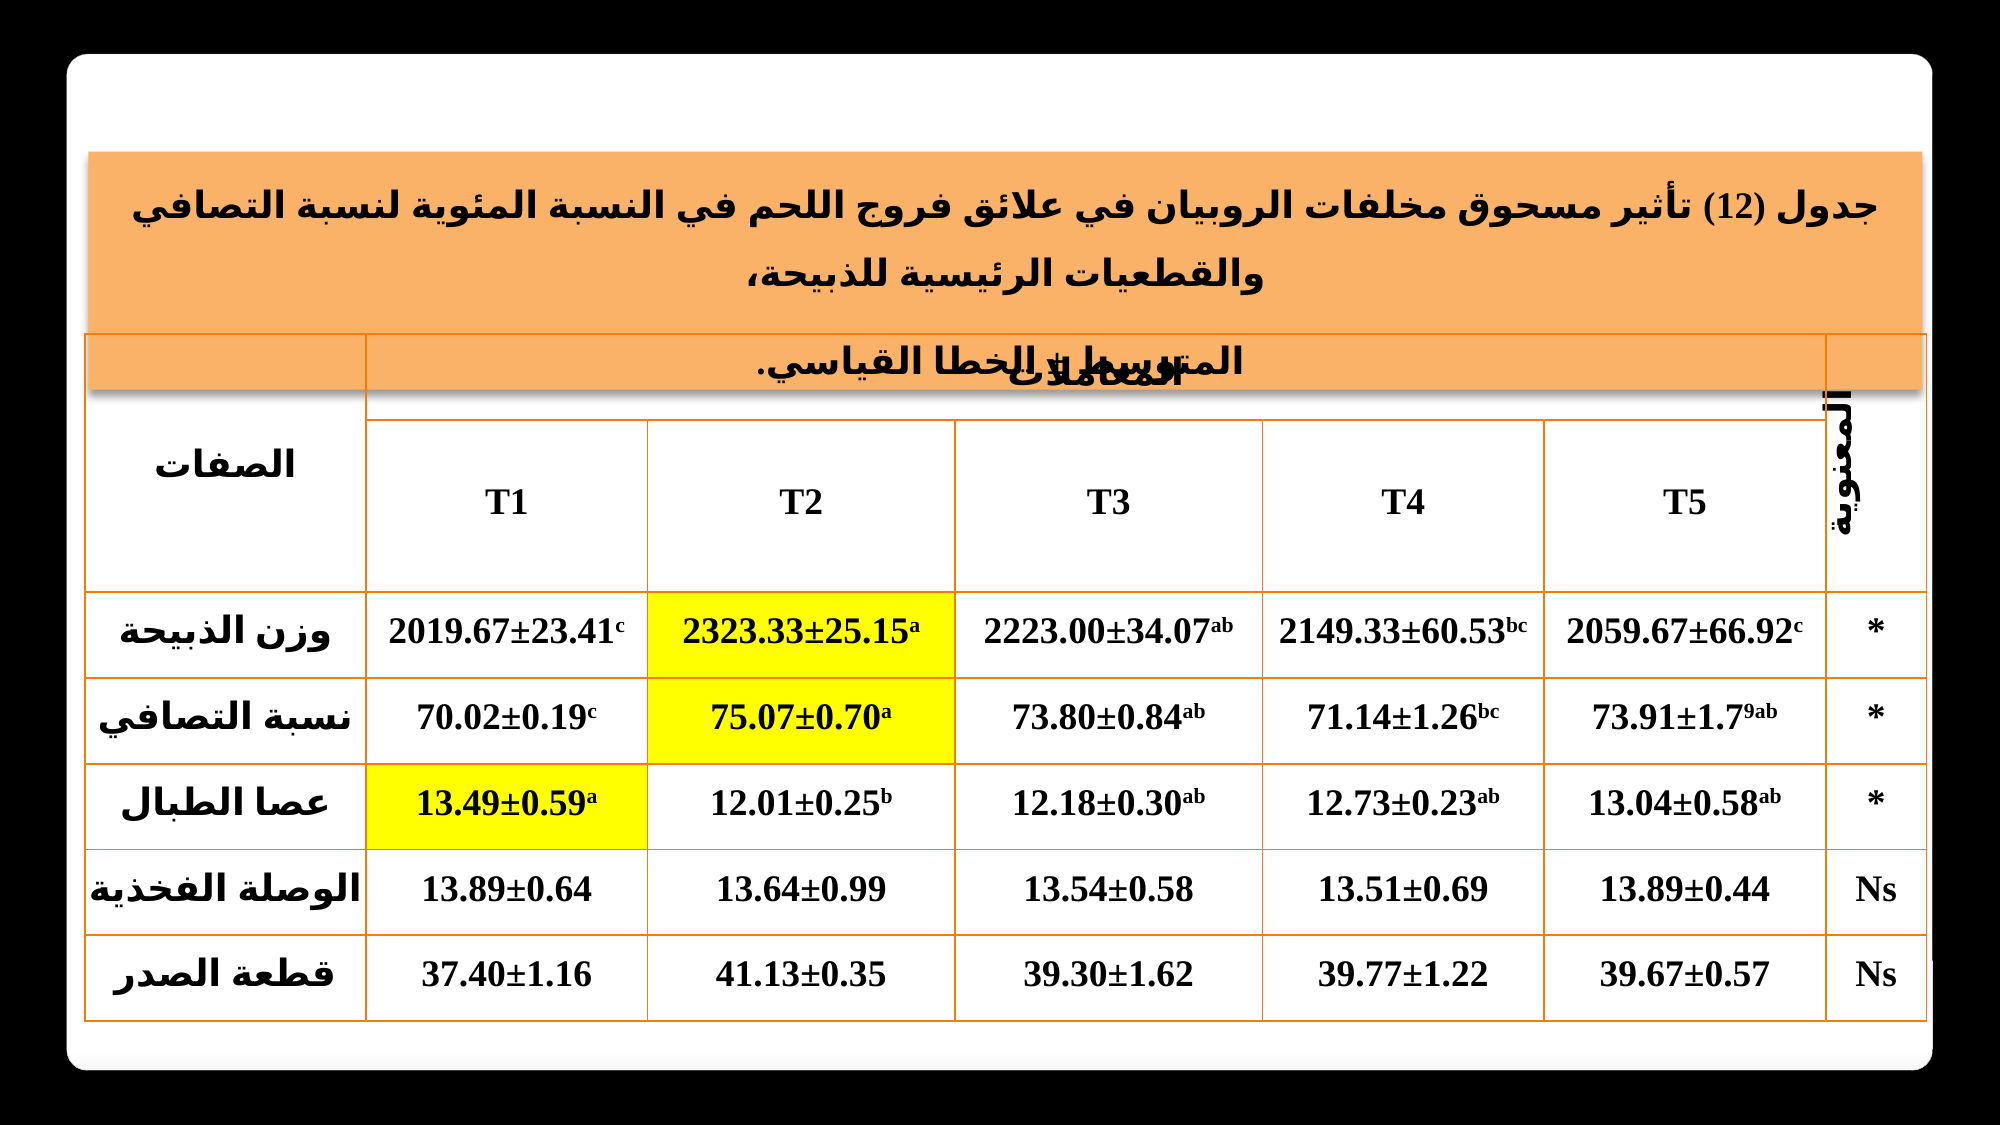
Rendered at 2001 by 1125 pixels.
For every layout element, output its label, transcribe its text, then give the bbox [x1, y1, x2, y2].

table_cell 39.67±0.57 [1545, 936, 1825, 1020]
table_header المعاملات [367, 335, 1825, 419]
table_cell T3 [956, 421, 1262, 591]
table_cell 41.13±0.35 [648, 936, 954, 1020]
table_cell 70.02±0.19c [367, 679, 647, 763]
table_cell قطعة الصدر [86, 936, 365, 1020]
table_cell T2 [648, 421, 954, 591]
table_cell Ns [1827, 936, 1926, 1020]
text_box جدول (12) تأثير مسحوق مخلفات الروبيان في علائق فروج اللحم في النسبة المئوية لنسبة التصافي والقطعيات الرئيسية للذبيحة، المتوسط ± الخطا القياسي. [88, 151, 1923, 333]
table_cell 39.30±1.62 [956, 936, 1262, 1020]
table_cell 13.89±0.64 [367, 850, 647, 934]
table_cell 2323.33±25.15a [648, 593, 954, 677]
table_cell 75.07±0.70a [648, 679, 954, 763]
table_cell 2059.67±66.92c [1545, 593, 1825, 677]
table_cell 13.04±0.58ab [1545, 765, 1825, 849]
table_cell T5 [1545, 421, 1825, 591]
table_cell * [1827, 593, 1926, 677]
table_cell 12.01±0.25b [648, 765, 954, 849]
table_cell 13.64±0.99 [648, 850, 954, 934]
table_cell 39.77±1.22 [1263, 936, 1543, 1020]
table_cell * [1827, 765, 1926, 849]
table_header المعنوية [1827, 335, 1926, 591]
table_cell وزن الذبيحة [86, 593, 365, 677]
table_cell 13.54±0.58 [956, 850, 1262, 934]
table_cell عصا الطبال [86, 765, 365, 849]
table_cell 2223.00±34.07ab [956, 593, 1262, 677]
table_header الصفات [86, 335, 365, 591]
table_cell T1 [367, 421, 647, 591]
table_cell نسبة التصافي [86, 679, 365, 763]
table_cell 12.18±0.30ab [956, 765, 1262, 849]
table_cell 37.40±1.16 [367, 936, 647, 1020]
table_cell 73.91±1.79ab [1545, 679, 1825, 763]
table_cell T4 [1263, 421, 1543, 591]
table_cell 13.89±0.44 [1545, 850, 1825, 934]
table_cell 2019.67±23.41c [367, 593, 647, 677]
table_cell 2149.33±60.53bc [1263, 593, 1543, 677]
table_cell 13.51±0.69 [1263, 850, 1543, 934]
table_cell Ns [1827, 850, 1926, 934]
table_cell 13.49±0.59a [367, 765, 647, 849]
table_cell الوصلة الفخذية [86, 850, 365, 934]
table_cell 73.80±0.84ab [956, 679, 1262, 763]
table_cell 71.14±1.26bc [1263, 679, 1543, 763]
table_cell * [1827, 679, 1926, 763]
table_cell 12.73±0.23ab [1263, 765, 1543, 849]
